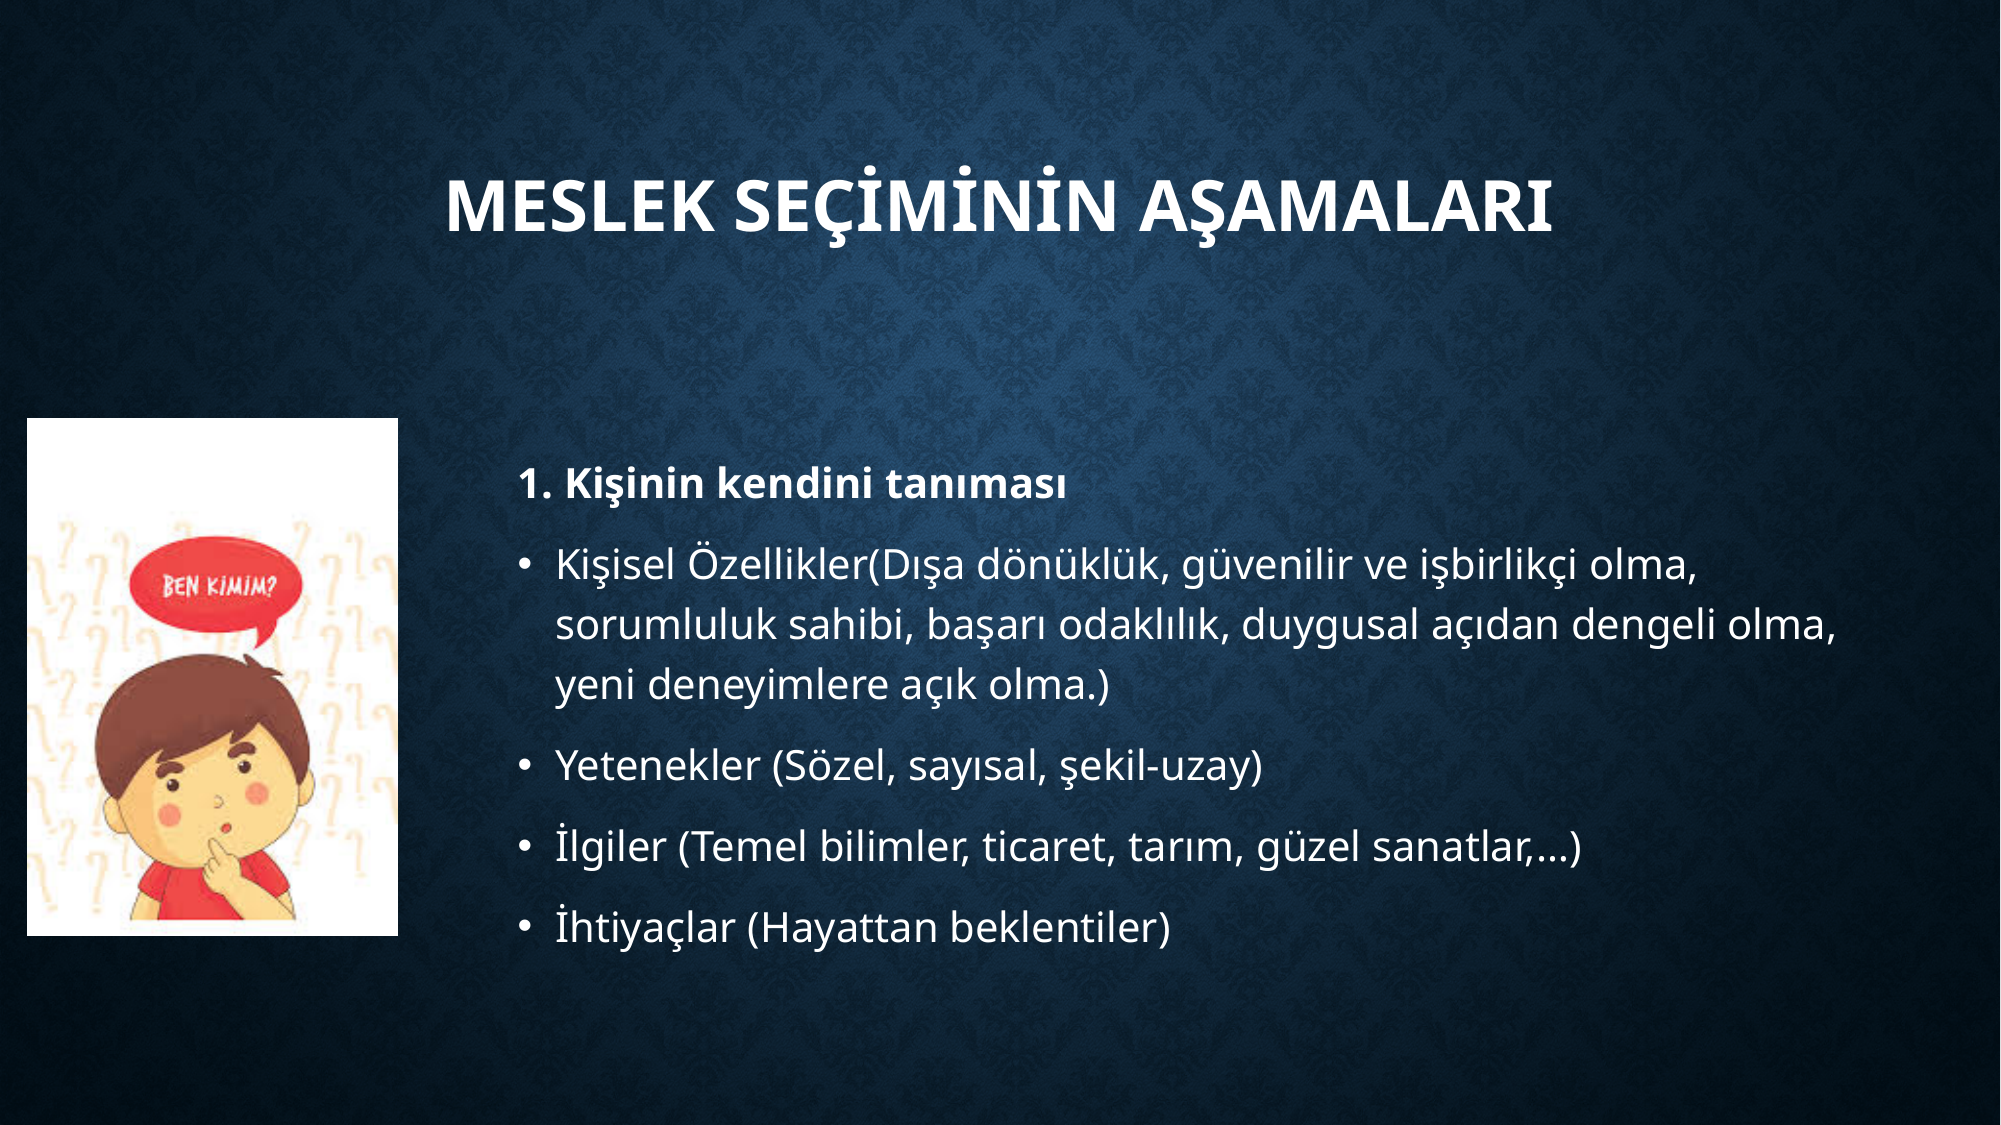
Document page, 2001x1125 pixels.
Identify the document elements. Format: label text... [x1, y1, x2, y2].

title Meslek seçİmİnİn aşamalarI [149, 99, 1849, 318]
picture [26, 418, 399, 937]
list 1. Kişinin kendini tanıması Kişisel Özellikler(Dışa dönüklük, güvenilir ve işbirlikçi olma, sorumluluk sahibi, başarı odaklılık, duygusal açıdan dengeli olma, yeni deneyimlere açık olma.) Yetenekler (Sözel, sayısal, şekil-uzay) İlgiler (Temel bilimler, ticaret, tarım, güzel sanatlar,…) İhtiyaçlar (Hayattan beklentiler) [502, 439, 1941, 1100]
